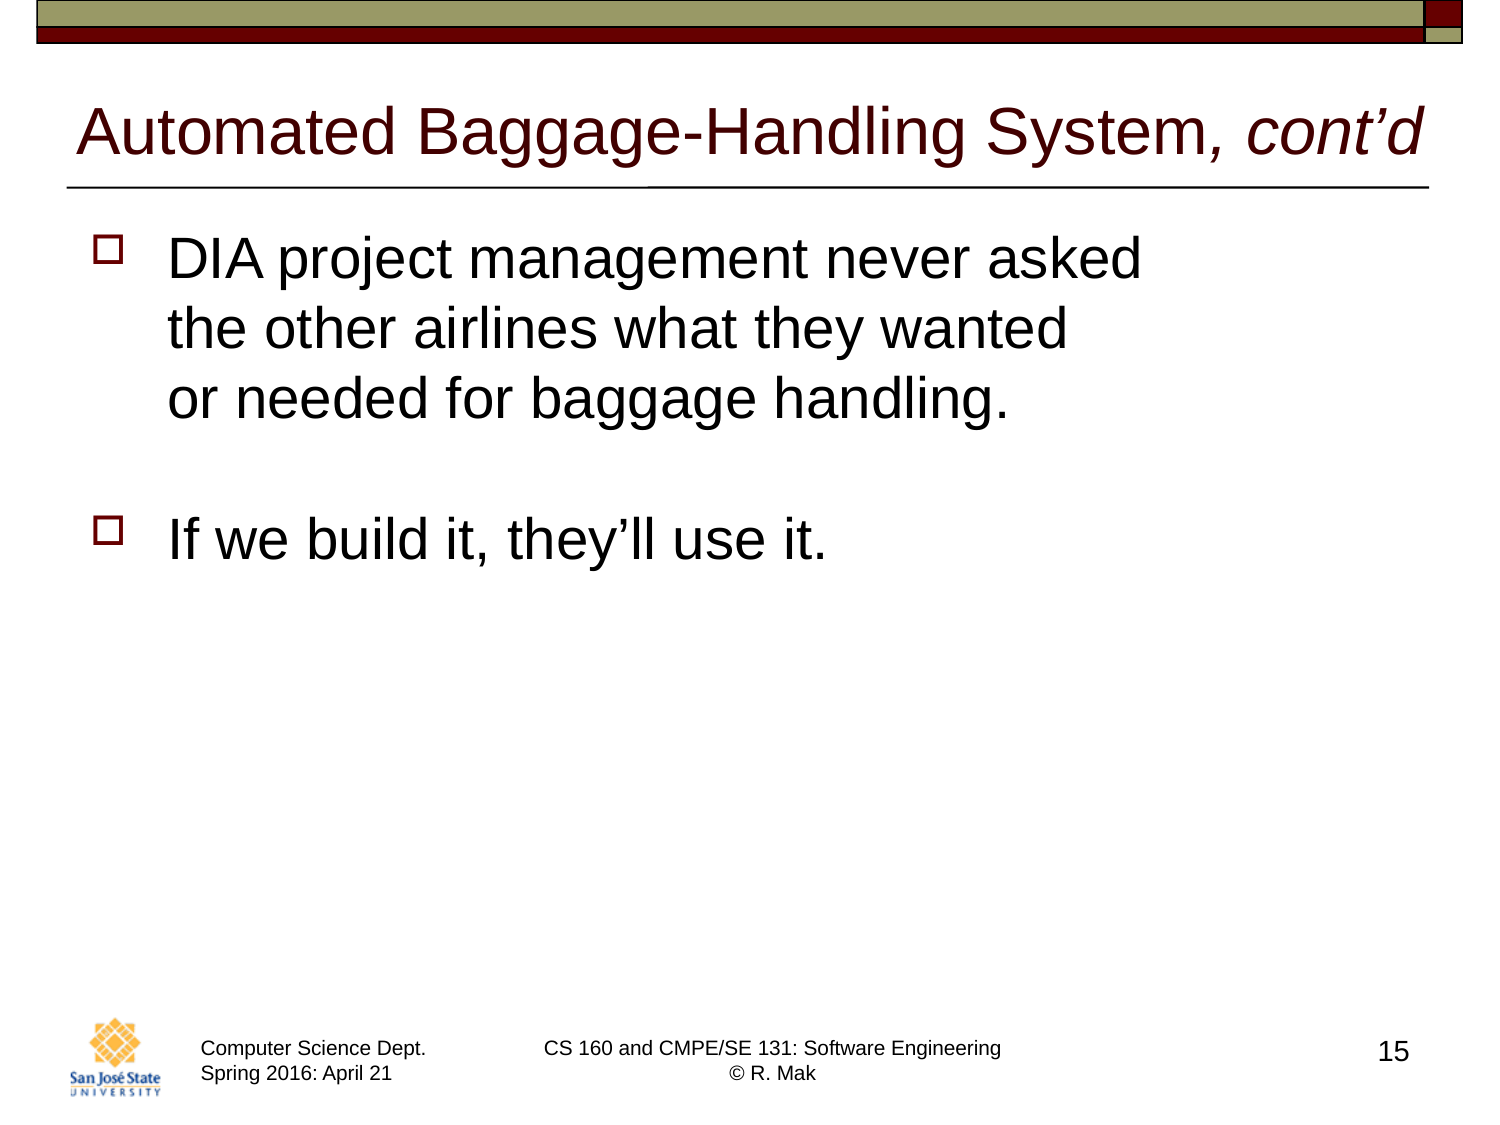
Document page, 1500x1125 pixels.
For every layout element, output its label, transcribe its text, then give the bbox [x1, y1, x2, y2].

title Automated Baggage-Handling System, cont’d [60, 67, 1440, 175]
picture [60, 1012, 166, 1112]
list DIA project management never asked the other airlines what they wanted or needed for baggage handling. If we build it, they’ll use it. [75, 212, 1425, 1006]
slide_number 15 [1112, 1025, 1425, 1100]
